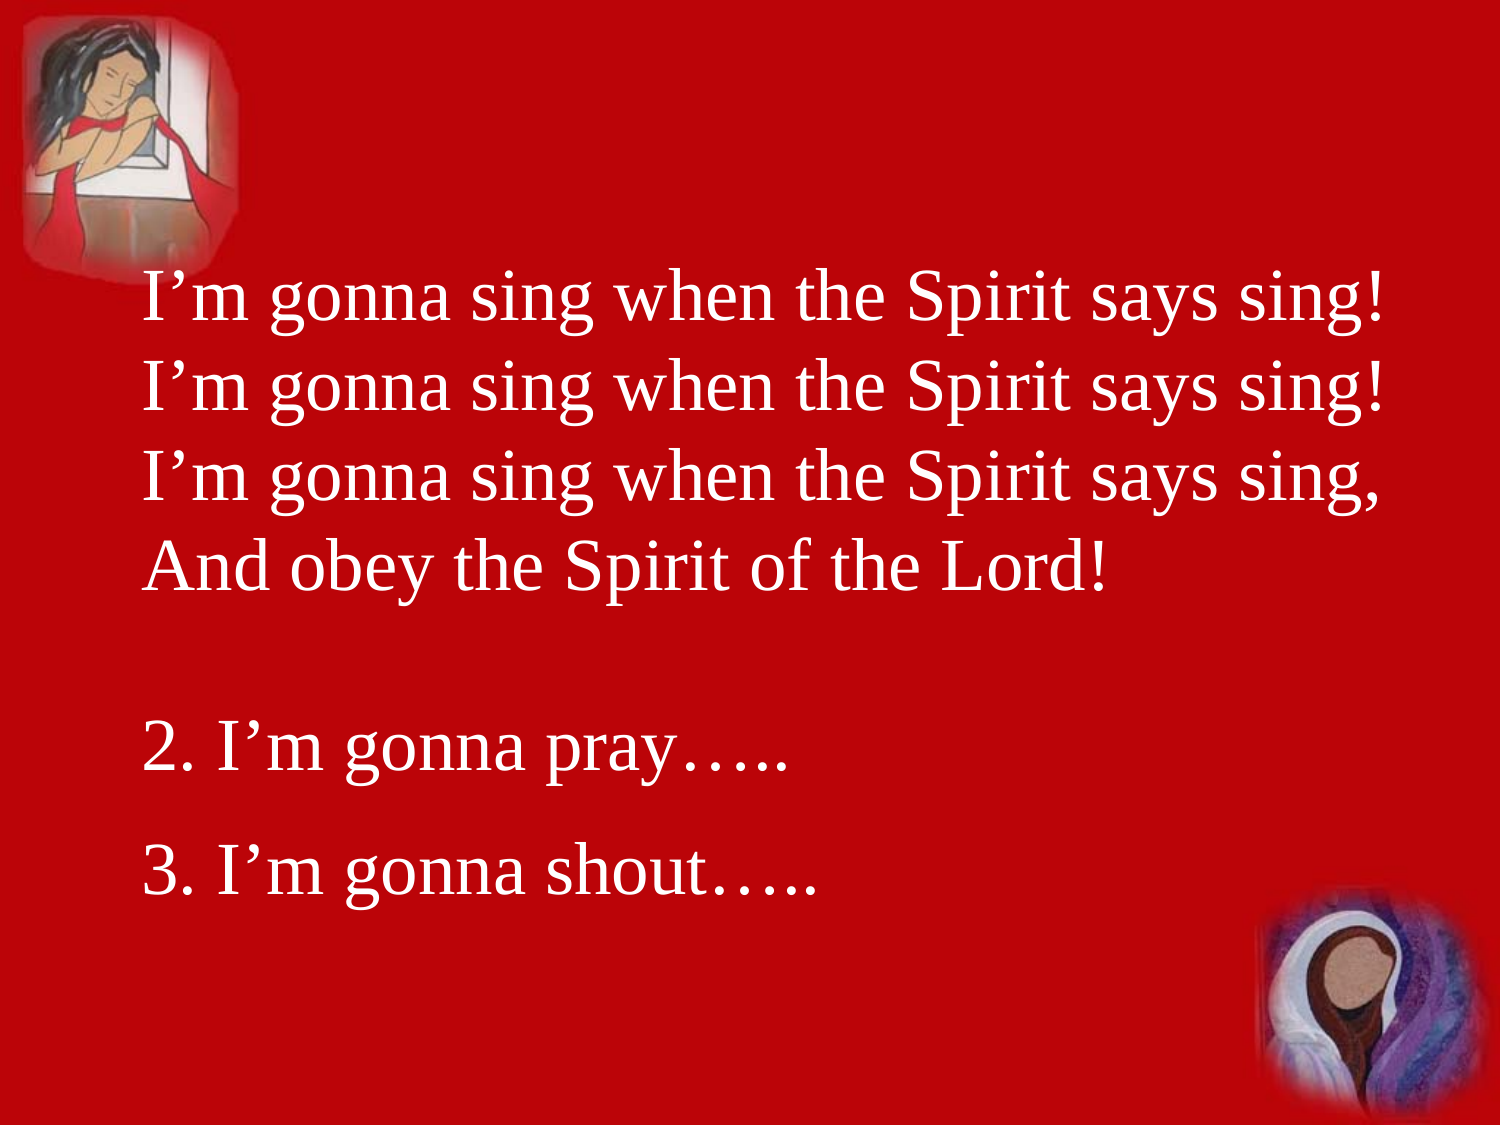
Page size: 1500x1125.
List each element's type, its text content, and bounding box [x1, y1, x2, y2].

picture [0, 0, 1500, 1125]
text_box I’m gonna sing when the Spirit says sing! I’m gonna sing when the Spirit says sing! I’m gonna sing when the Spirit says sing, And obey the Spirit of the Lord! 2. I’m gonna pray….. 3. I’m gonna shout….. [126, 237, 1417, 918]
